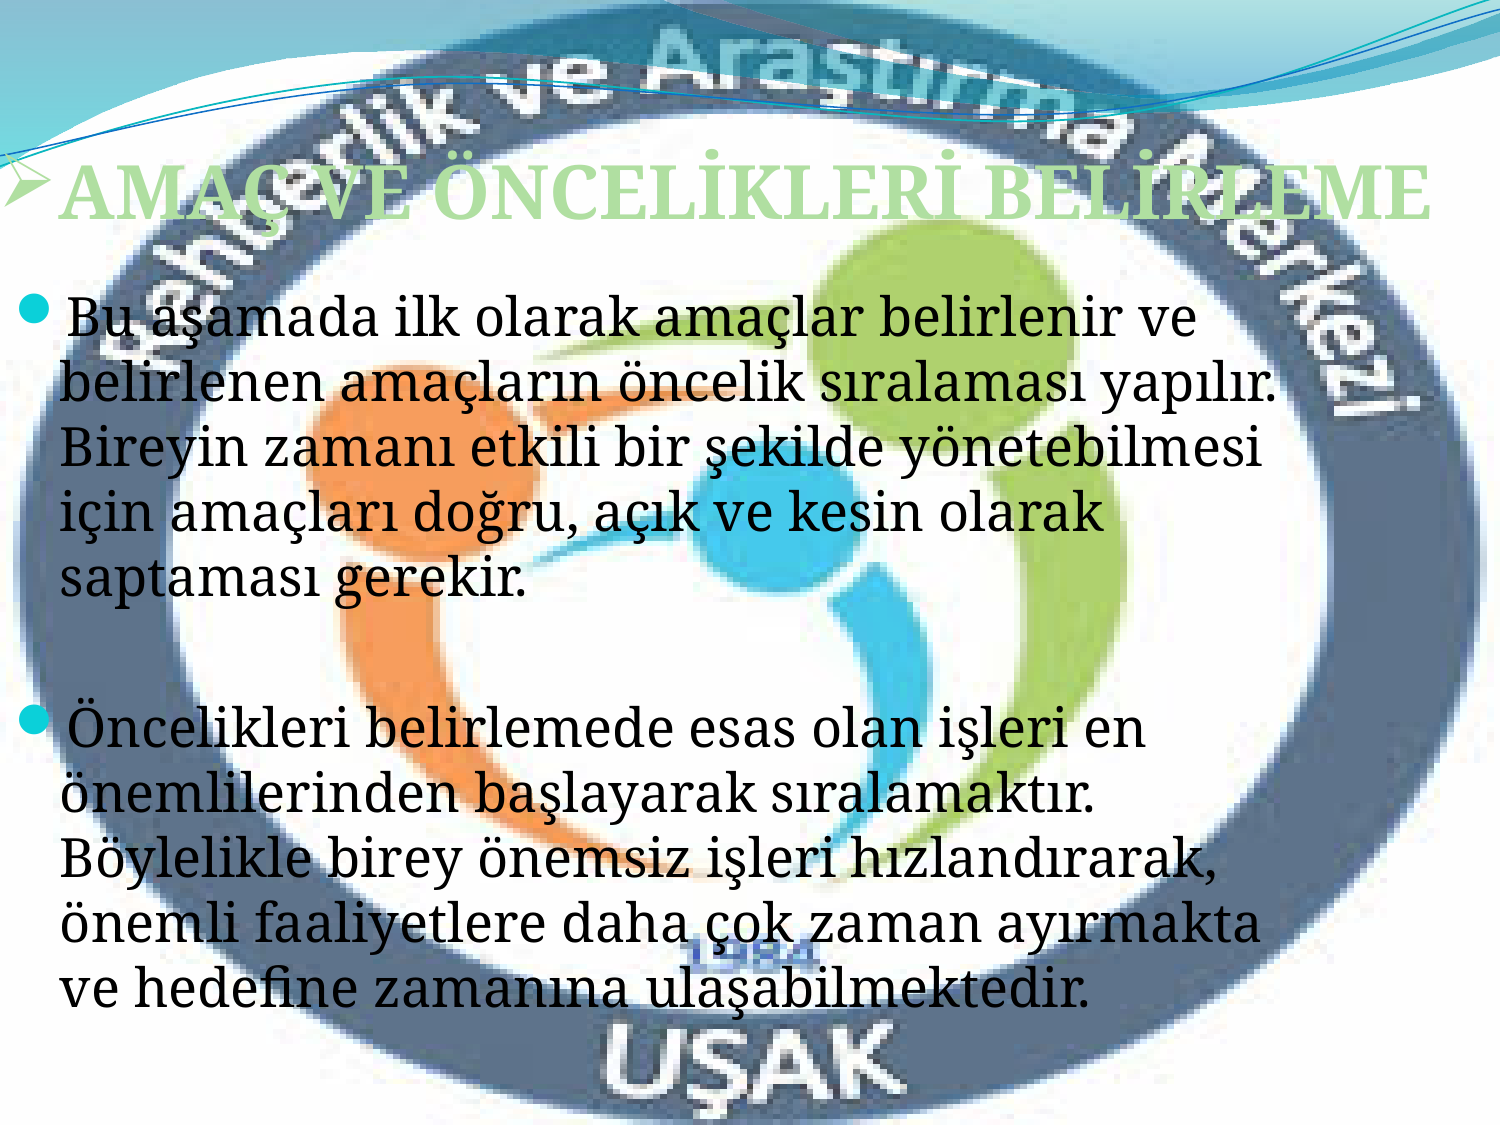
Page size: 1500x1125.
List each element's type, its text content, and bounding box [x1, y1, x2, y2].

text_box AMAÇ VE ÖNCELİKLERİ BELİRLEME [0, 137, 1449, 243]
list Bu aşamada ilk olarak amaçlar belirlenir ve belirlenen amaçların öncelik sıralaması yapılır. Bireyin zamanı etkili bir şekilde yönetebilmesi için amaçları doğru, açık ve kesin olarak saptaması gerekir. Öncelikleri belirlemede esas olan işleri en önemlilerinden başlayarak sıralamaktır. Böylelikle birey önemsiz işleri hızlandırarak, önemli faaliyetlere daha çok zaman ayırmakta ve hedefine zamanına ulaşabilmektedir. [0, 275, 1350, 995]
